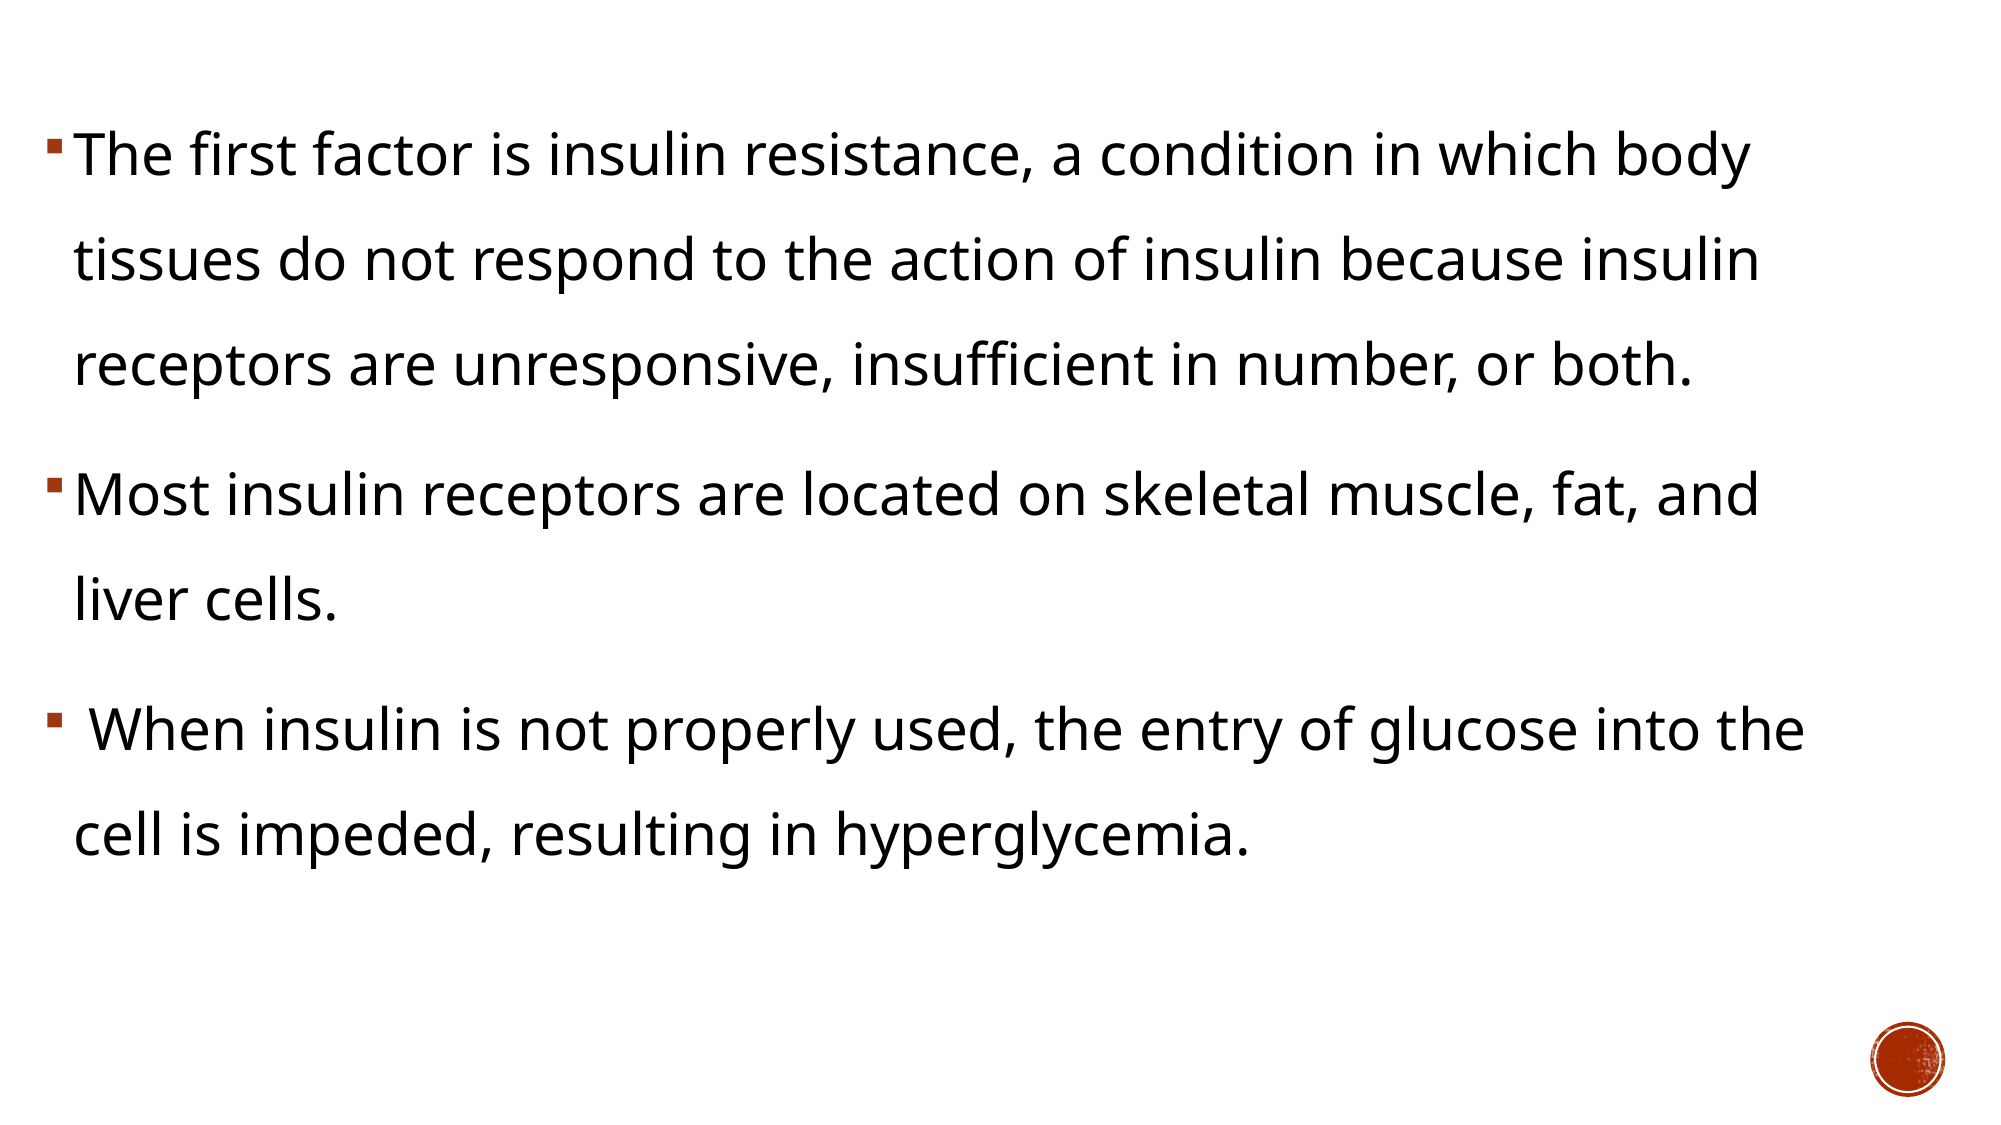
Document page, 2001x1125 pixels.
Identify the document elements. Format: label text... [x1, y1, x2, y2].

list The first factor is insulin resistance, a condition in which body tissues do not respond to the action of insulin because insulin receptors are unresponsive, insufficient in number, or both. Most insulin receptors are located on skeletal muscle, fat, and liver cells. When insulin is not properly used, the entry of glucose into the cell is impeded, resulting in hyperglycemia. [28, 75, 1826, 1013]
